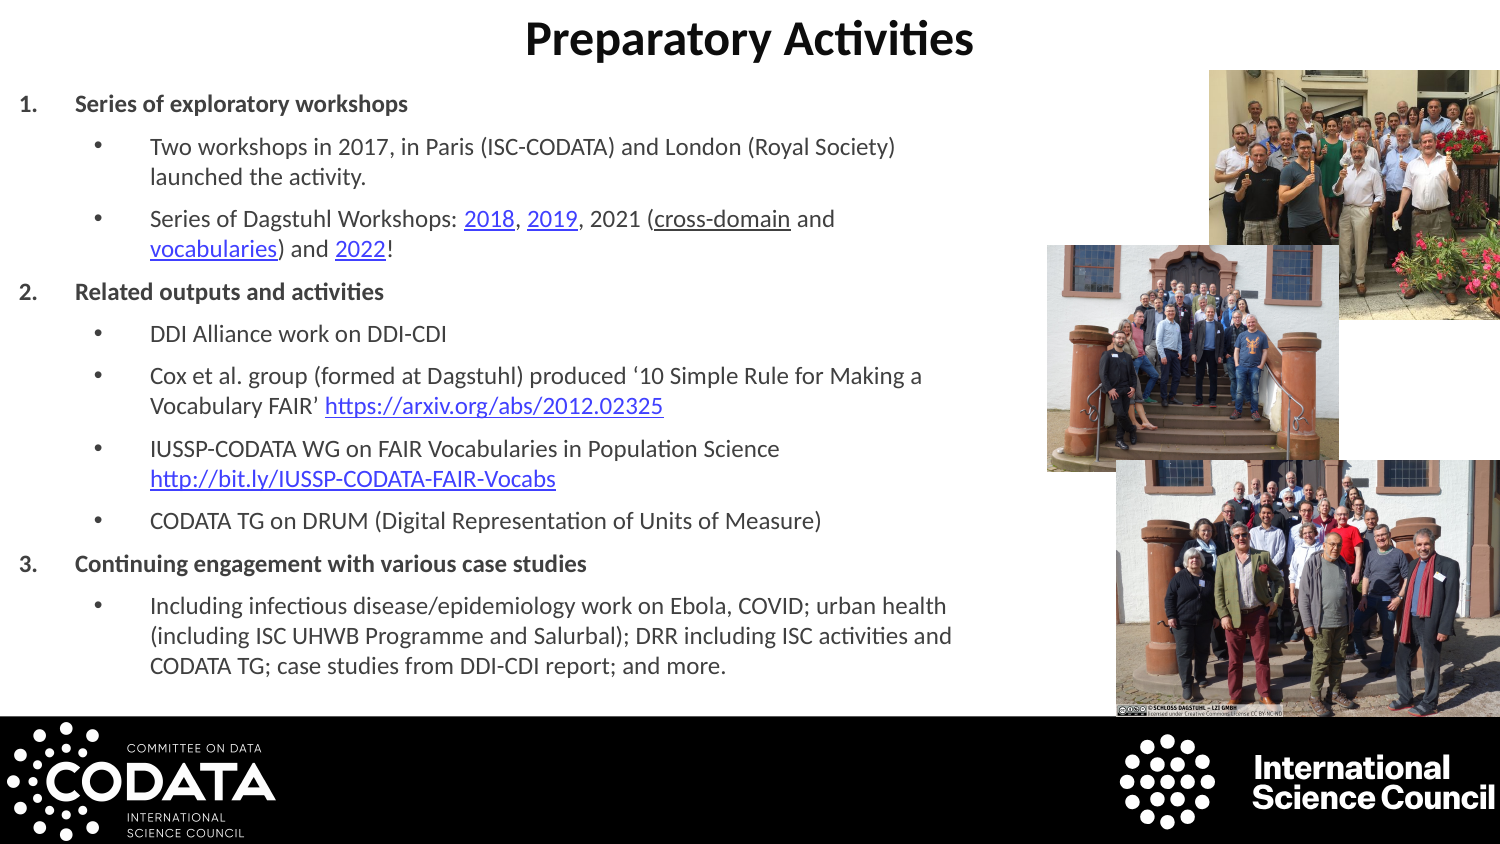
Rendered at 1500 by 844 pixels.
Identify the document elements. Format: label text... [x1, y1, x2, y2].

picture [1047, 70, 1500, 717]
picture [6, 722, 276, 841]
text_box Preparatory Activities [0, 0, 1500, 74]
text_box [0, 716, 1500, 844]
picture [1116, 728, 1500, 836]
text_box Series of exploratory workshops Two workshops in 2017, in Paris (ISC-CODATA) and London (Royal Society) launched the activity. Series of Dagstuhl Workshops: 2018, 2019, 2021 (cross-domain and vocabularies) and 2022! Related outputs and activities DDI Alliance work on DDI-CDI Cox et al. group (formed at Dagstuhl) produced ‘10 Simple Rule for Making a Vocabulary FAIR’ https://arxiv.org/abs/2012.02325 IUSSP-CODATA WG on FAIR Vocabularies in Population Science http://bit.ly/IUSSP-CODATA-FAIR-Vocabs CODATA TG on DRUM (Digital Representation of Units of Measure) Continuing engagement with various case studies Including infectious disease/epidemiology work on Ebola, COVID; urban health (including ISC UHWB Programme and Salurbal); DRR including ISC activities and CODATA TG; case studies from DDI-CDI report; and more. [3, 80, 980, 716]
